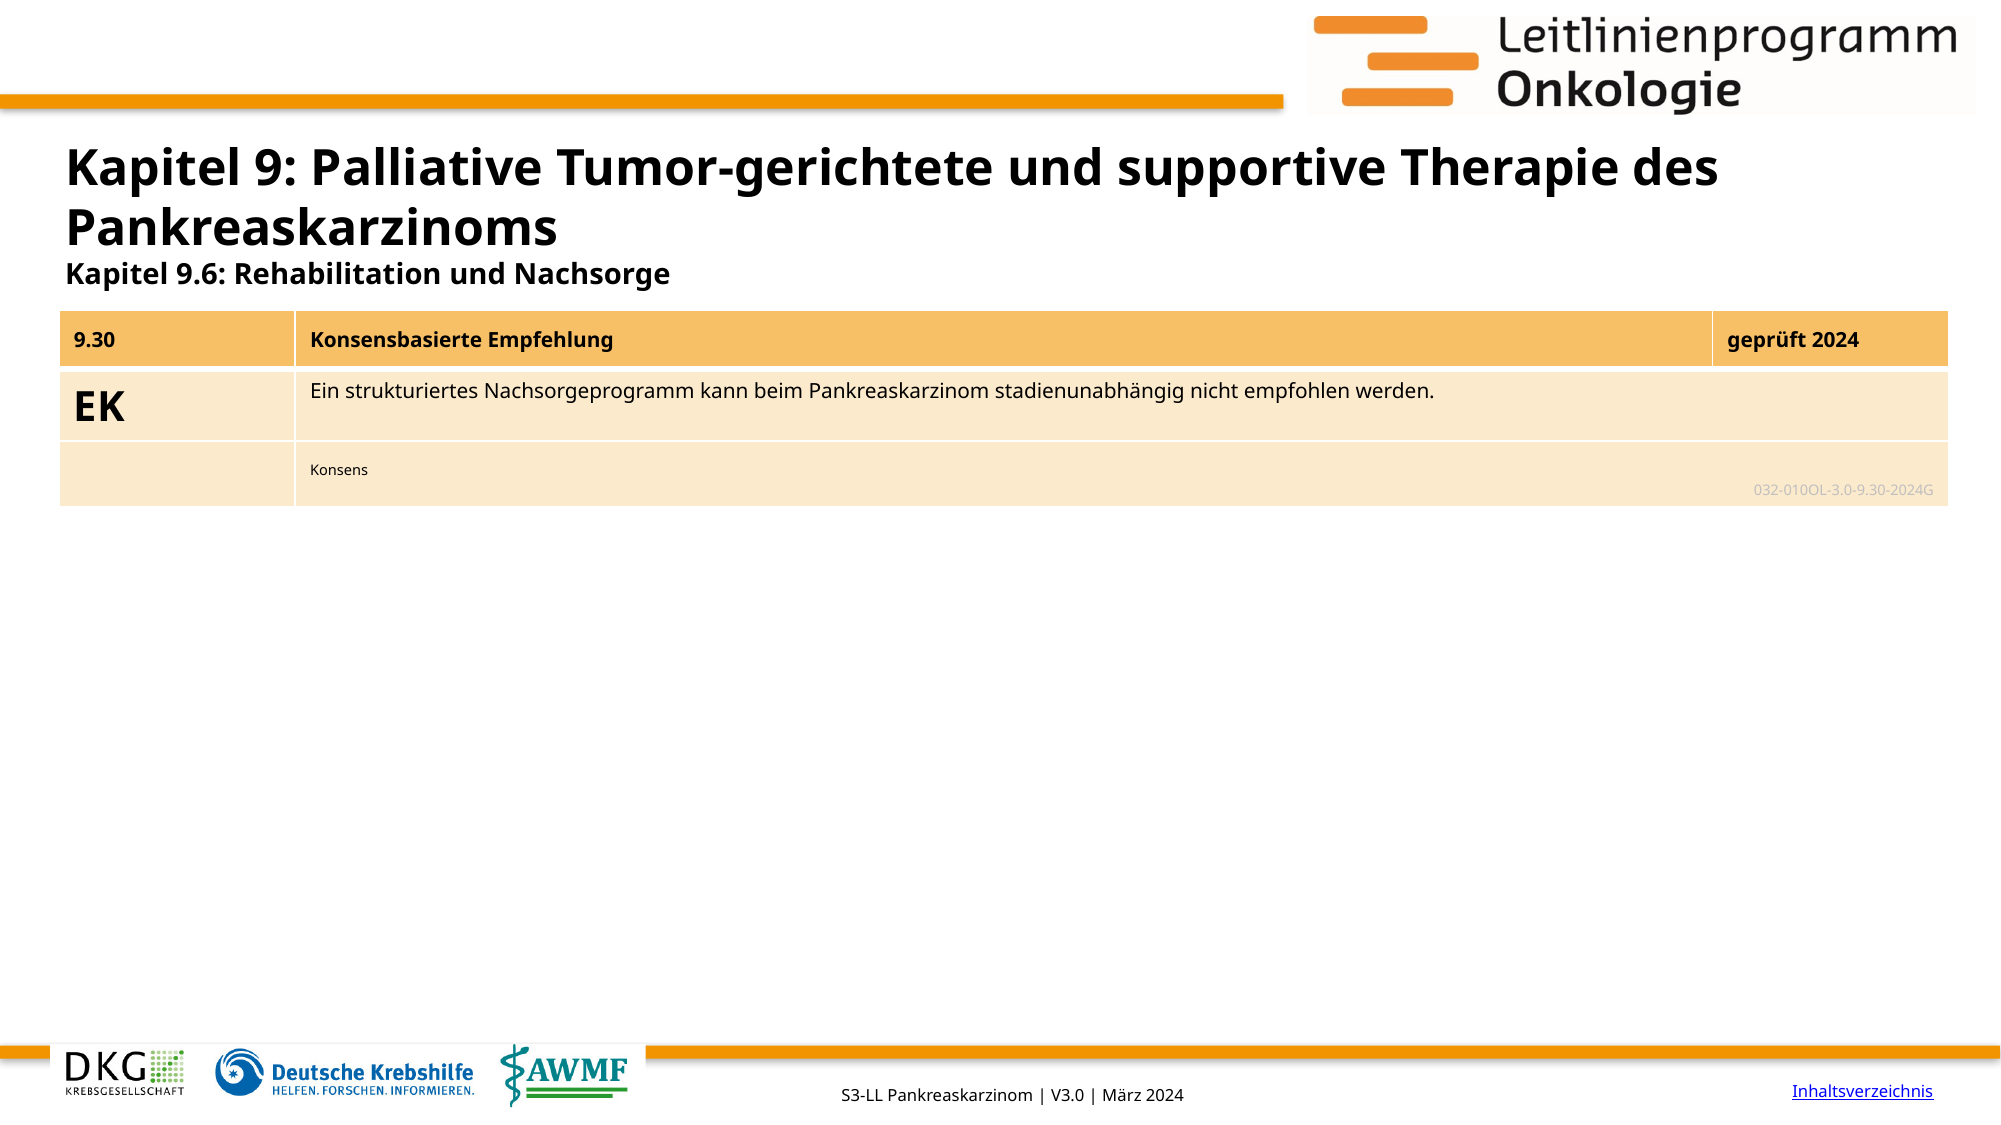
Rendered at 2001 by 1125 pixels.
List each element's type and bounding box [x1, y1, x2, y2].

table_cell [60, 372, 294, 440]
table_header [60, 311, 294, 366]
table_cell [296, 442, 1948, 506]
table_header [296, 311, 1712, 366]
title [50, 125, 1950, 300]
text_box [826, 1065, 1654, 1125]
table_cell [60, 442, 294, 506]
picture [50, 1044, 646, 1108]
text_box [1777, 1073, 1949, 1112]
table_header [1713, 311, 1948, 366]
picture [1307, 16, 1977, 115]
table_cell [296, 372, 1948, 440]
